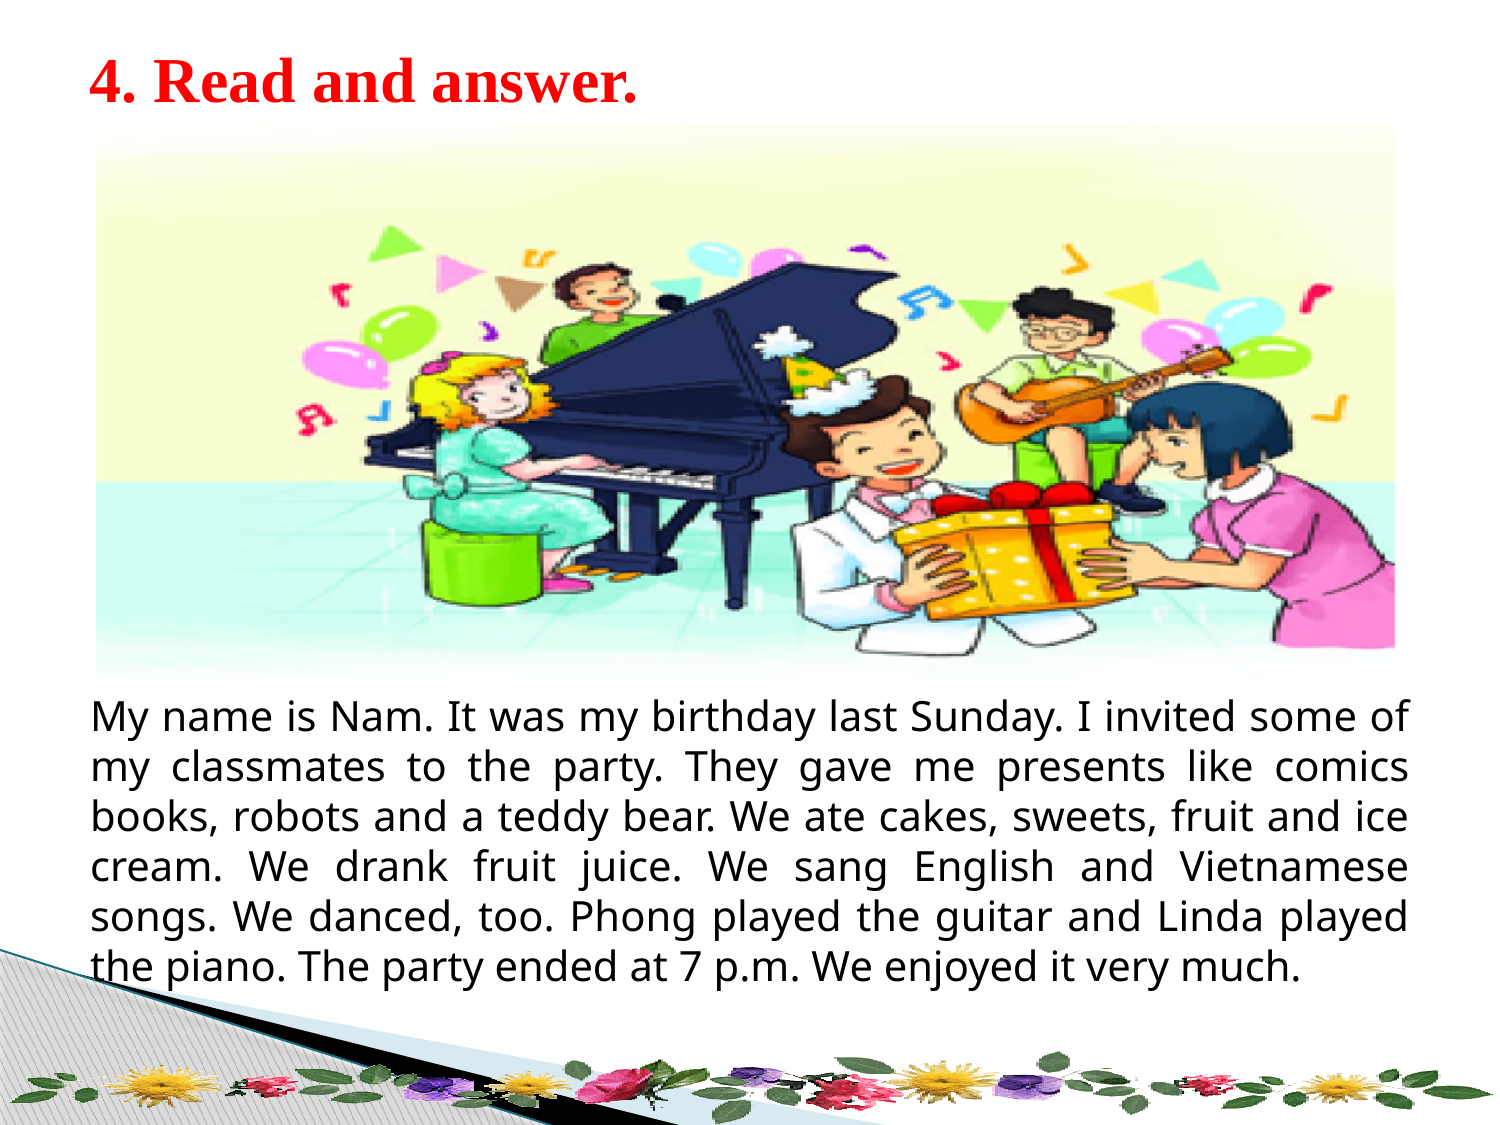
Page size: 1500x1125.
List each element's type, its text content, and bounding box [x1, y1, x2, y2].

picture [0, 1049, 1500, 1125]
picture [88, 125, 1412, 693]
list My name is Nam. It was my birthday last Sunday. I invited some of my classmates to the party. They gave me presents like comics books, robots and a teddy bear. We ate cakes, sweets, fruit and ice cream. We drank fruit juice. We sang English and Vietnamese songs. We danced, too. Phong played the guitar and Linda played the piano. The party ended at 7 p.m. We enjoyed it very much. [75, 682, 1425, 1047]
title 4. Read and answer. [75, 30, 1425, 124]
